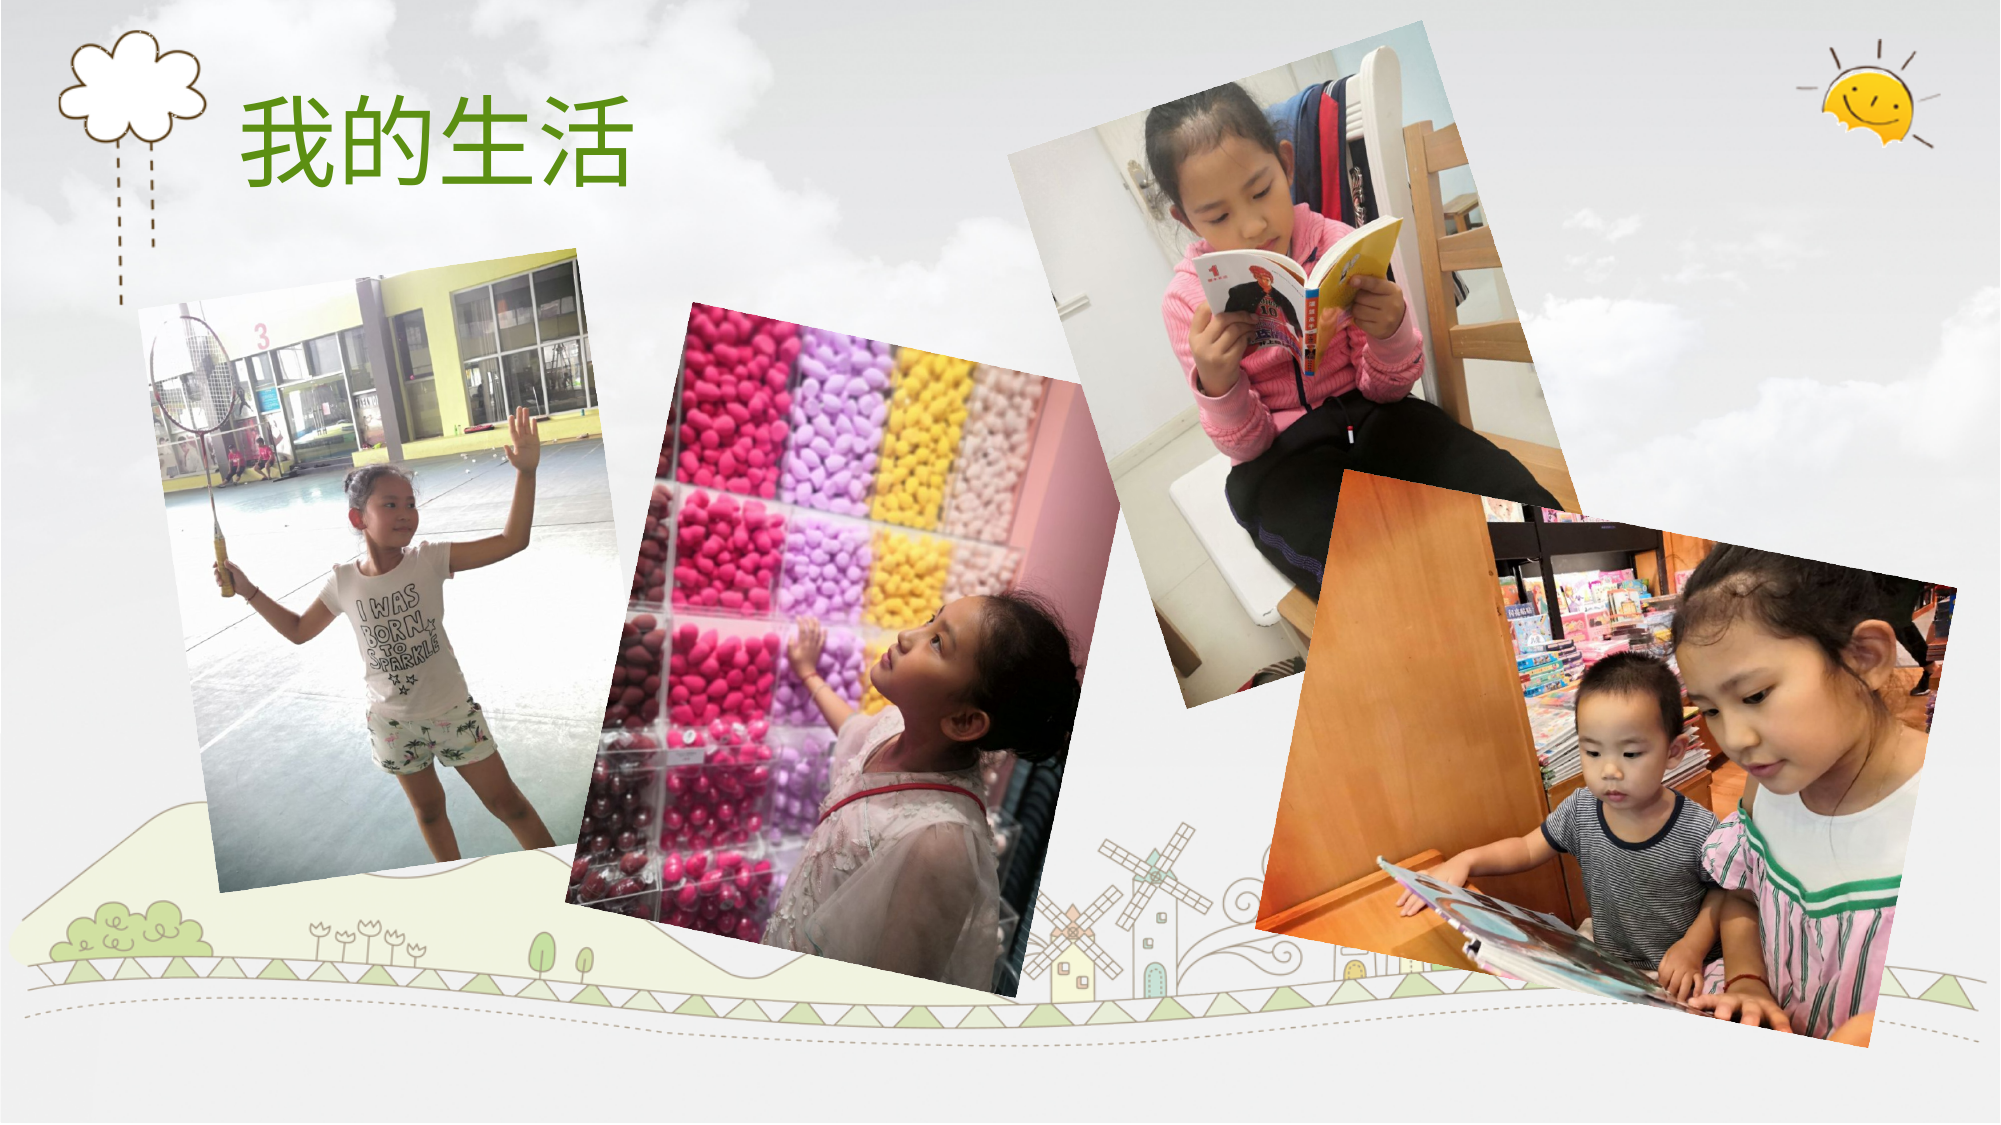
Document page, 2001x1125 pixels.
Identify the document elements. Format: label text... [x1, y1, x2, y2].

text_box 我的生活 [288, 48, 688, 208]
picture [0, 0, 2000, 1048]
